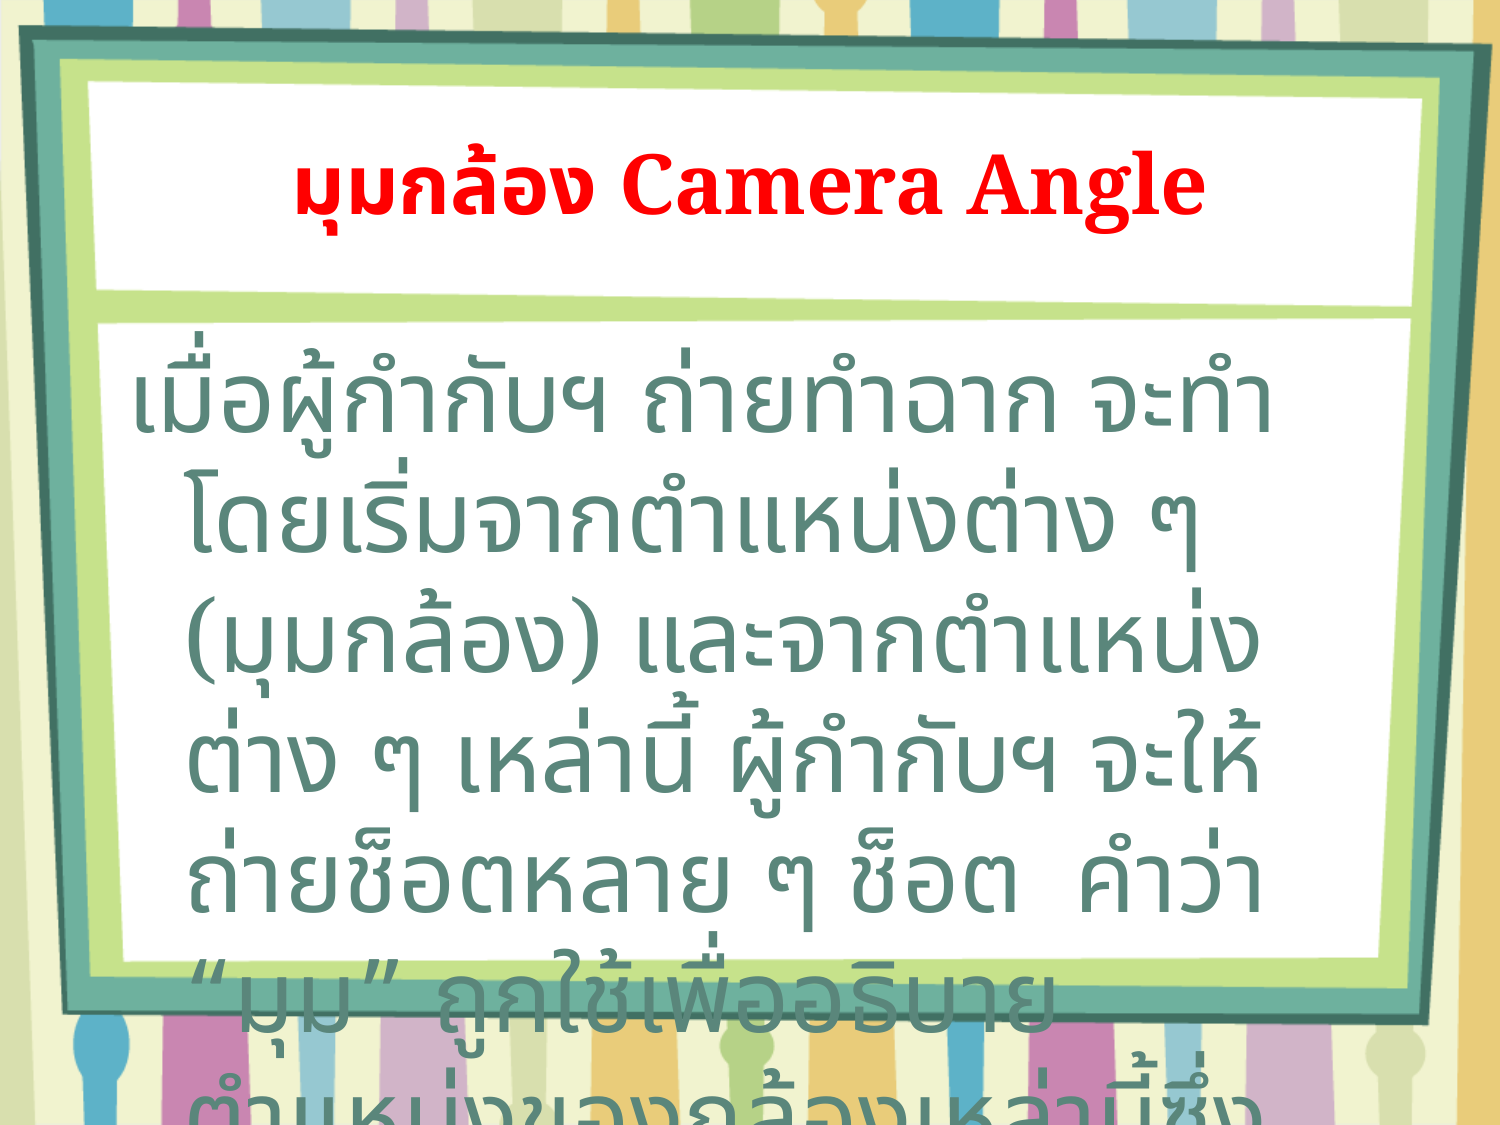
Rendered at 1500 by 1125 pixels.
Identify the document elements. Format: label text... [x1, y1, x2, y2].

picture [0, 0, 1500, 1125]
list เมื่อผู้กำกับฯ ถ่ายทำฉาก จะทำโดยเริ่มจากตำแหน่งต่าง ๆ (มุมกล้อง) และจากตำแหน่งต่าง ๆ เหล่านี้ ผู้กำกับฯ จะให้ถ่ายช็อตหลาย ๆ ช็อต คำว่า “มุม” ถูกใช้เพื่ออธิบายตำแหน่งของกล้องเหล่านี้ซึ่งสัมพันธ์กับวัตถุหรือบุคคล [112, 324, 1401, 1006]
title มุมกล้อง Camera Angle [74, 87, 1426, 276]
